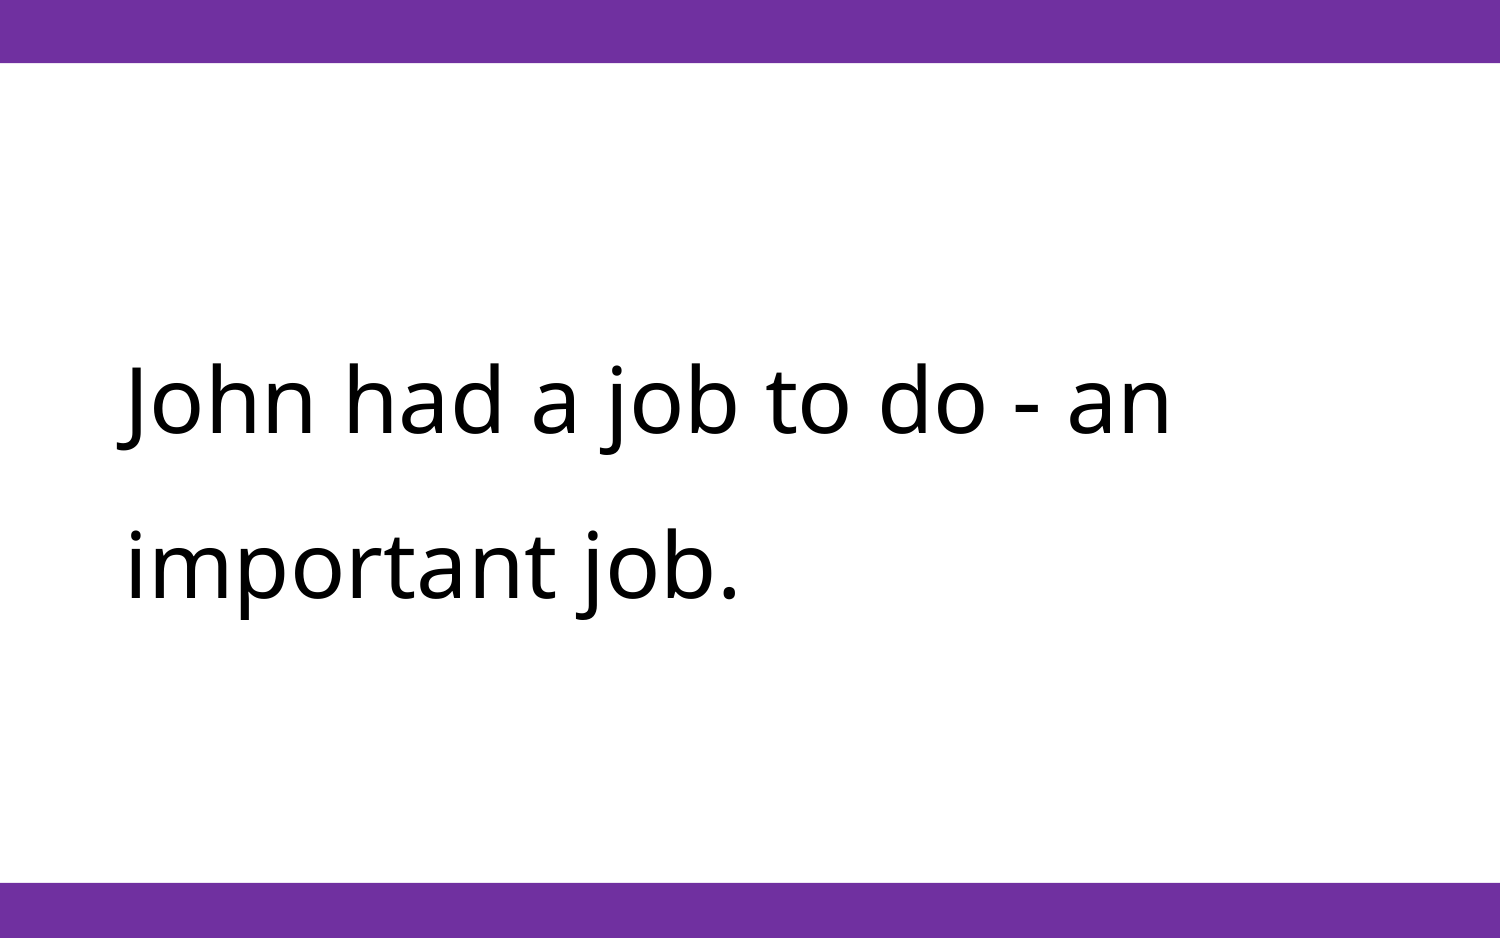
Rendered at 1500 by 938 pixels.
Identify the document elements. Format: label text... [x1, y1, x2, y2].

list John had a job to do - an important job. [109, 279, 1391, 628]
text_box [0, 882, 1500, 938]
text_box [0, 0, 1500, 64]
